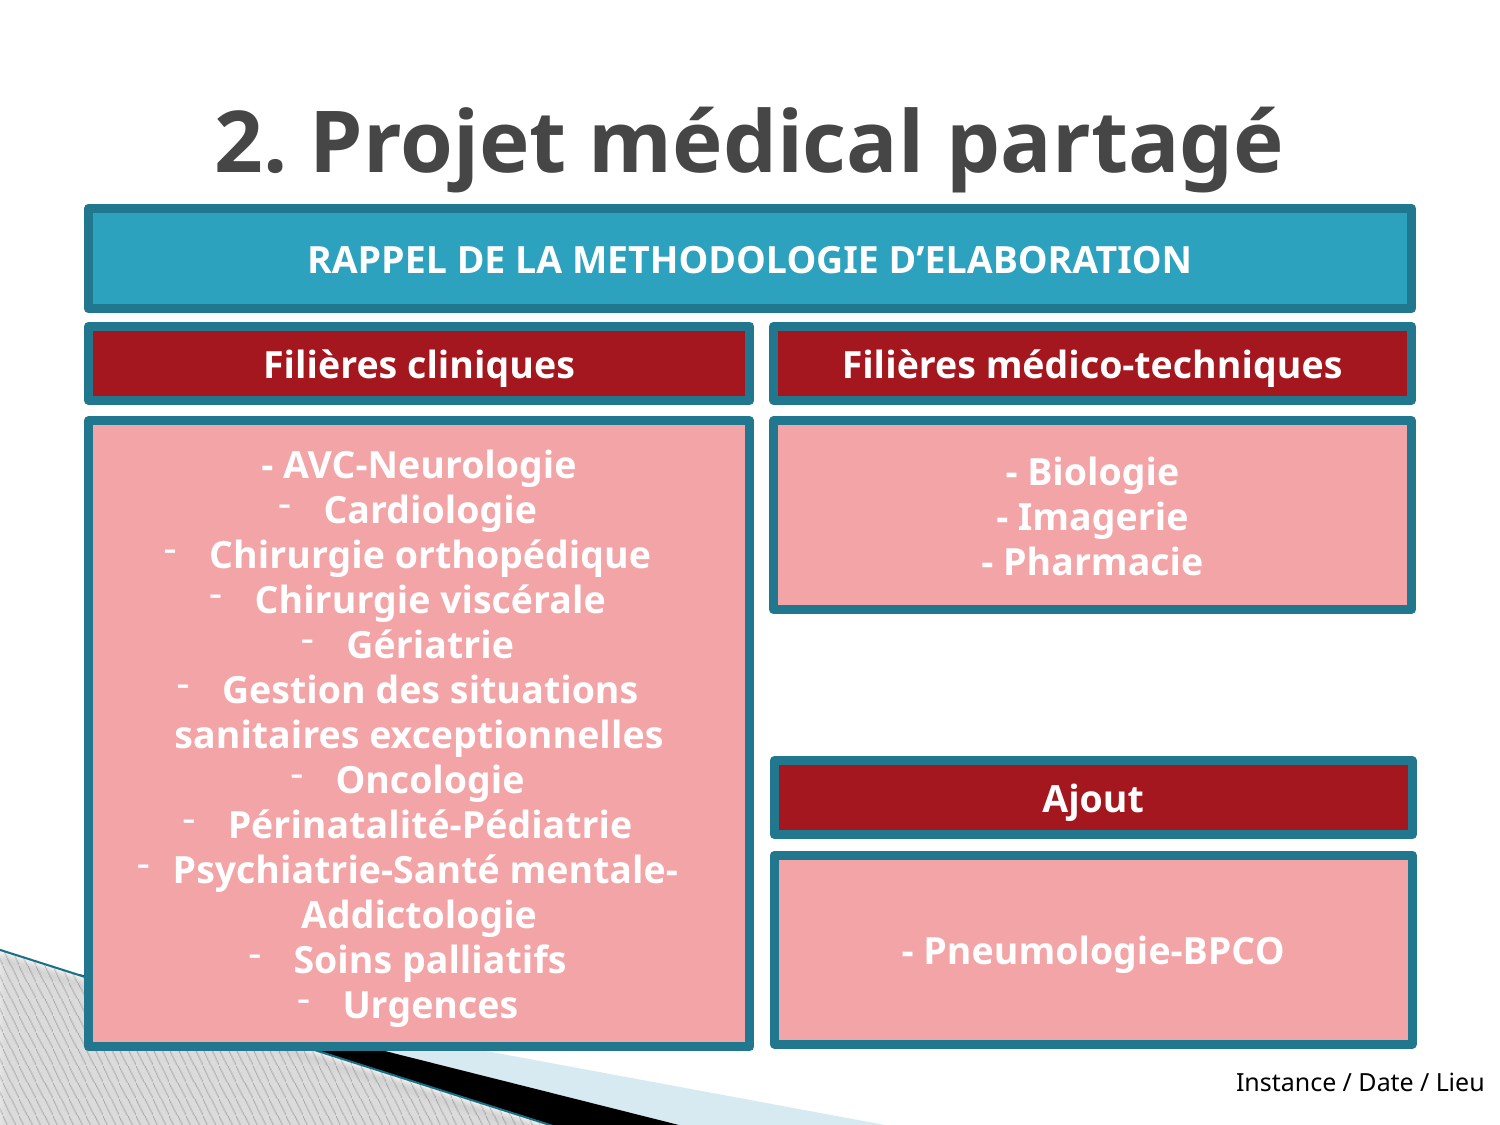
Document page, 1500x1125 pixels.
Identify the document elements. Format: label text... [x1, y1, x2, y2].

text_box RAPPEL DE LA METHODOLOGIE D’ELABORATION [84, 204, 1416, 313]
text_box - Pneumologie-BPCO [770, 851, 1417, 1049]
text_box Instance / Date / Lieu [755, 1058, 1500, 1104]
title 2. Projet médical partagé [75, 45, 1425, 233]
text_box Filières médico-techniques [769, 322, 1416, 405]
text_box - AVC-Neurologie Cardiologie Chirurgie orthopédique Chirurgie viscérale Gériatrie Gestion des situations sanitaires exceptionnelles Oncologie Périnatalité-Pédiatrie Psychiatrie-Santé mentale-Addictologie Soins palliatifs Urgences [84, 416, 754, 1051]
text_box Ajout [770, 756, 1417, 839]
text_box - Biologie - Imagerie - Pharmacie [769, 416, 1416, 614]
text_box Filières cliniques [84, 322, 754, 405]
